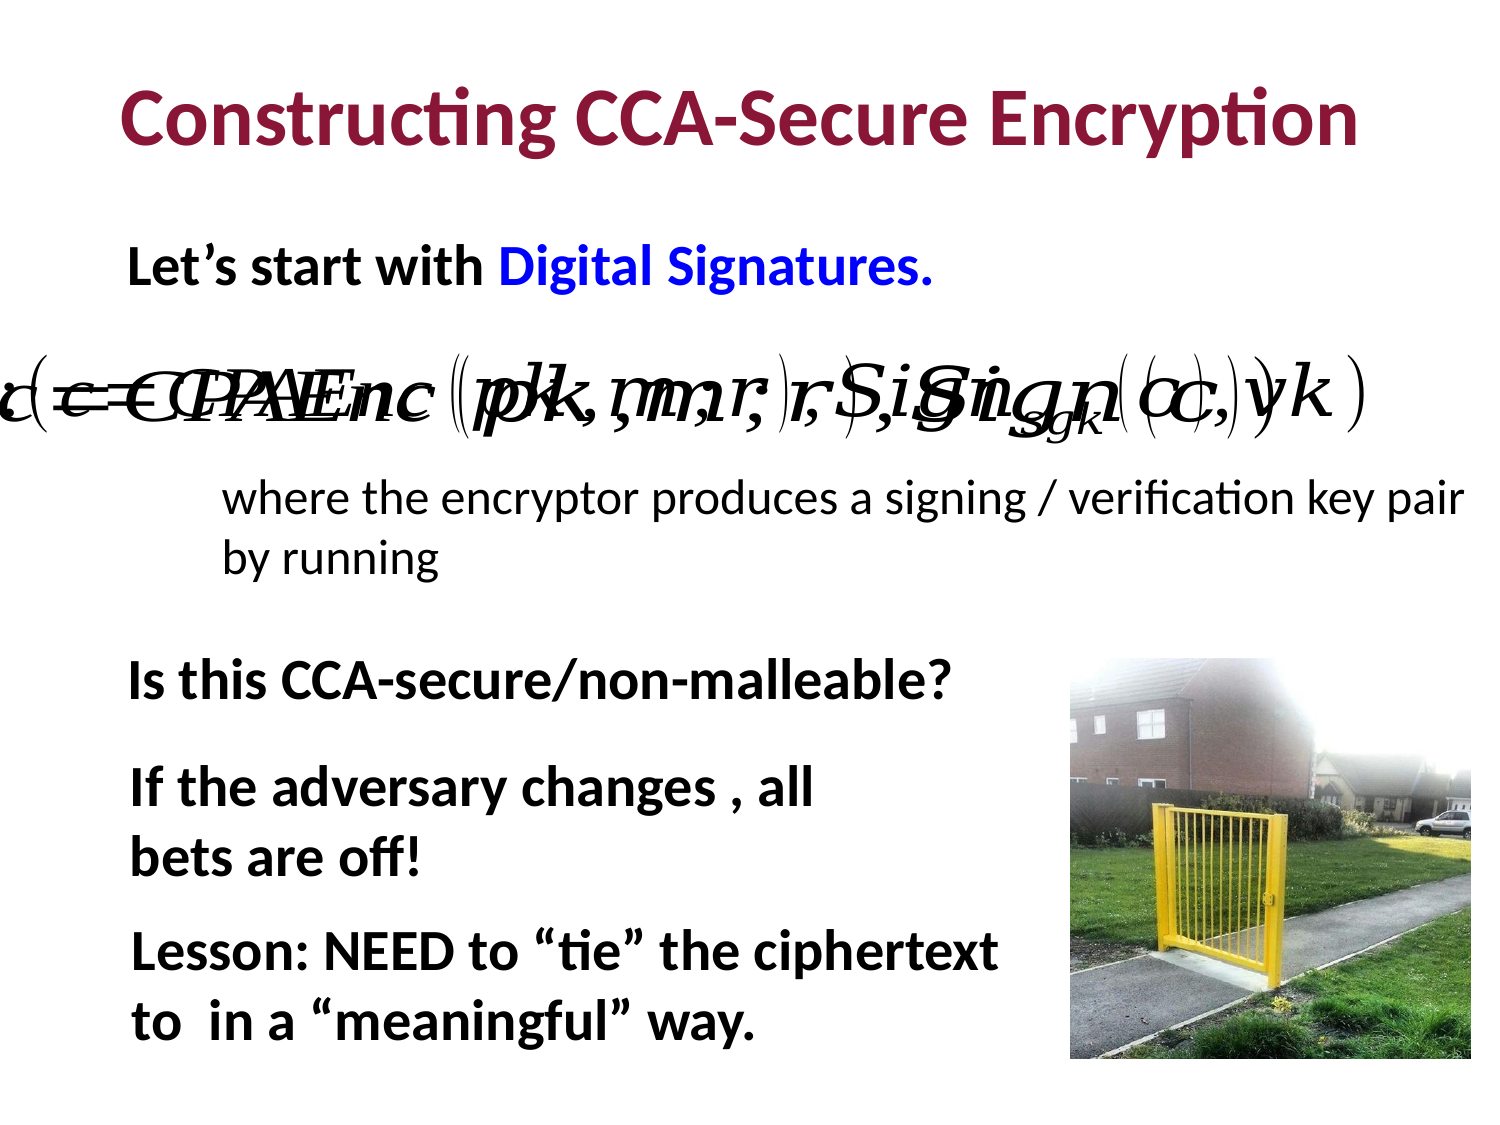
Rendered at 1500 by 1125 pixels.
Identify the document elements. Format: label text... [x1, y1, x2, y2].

text_box Constructing CCA-Secure Encryption [0, 54, 1500, 197]
text_box Let’s start with Digital Signatures. [112, 219, 1412, 325]
text_box Is this CCA-secure/non-malleable? [112, 633, 1412, 739]
picture [1070, 658, 1471, 1059]
